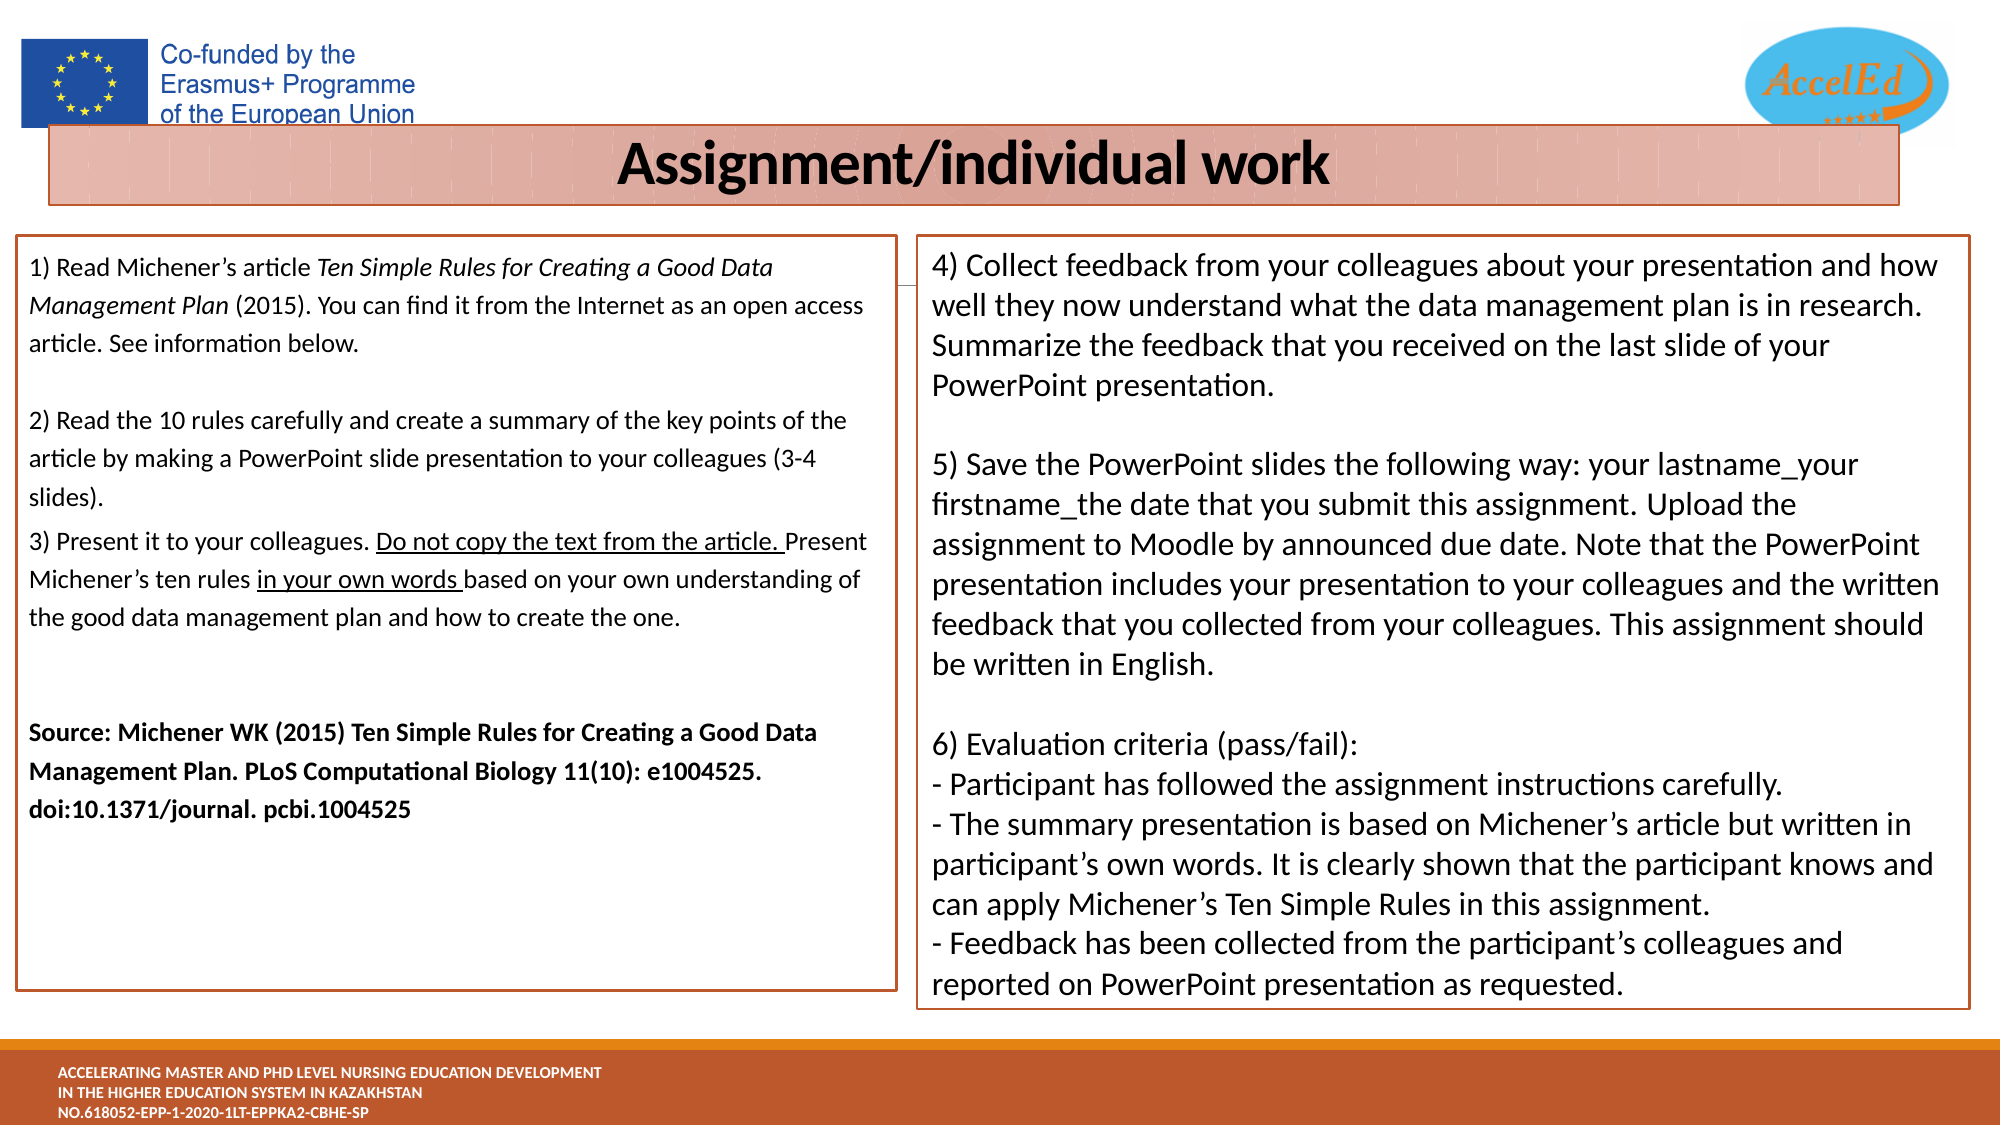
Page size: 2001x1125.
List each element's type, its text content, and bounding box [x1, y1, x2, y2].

list 1) Read Michener’s article Ten Simple Rules for Creating a Good Data Management Plan (2015). You can find it from the Internet as an open access article. See information below. 2) Read the 10 rules carefully and create a summary of the key points of the article by making a PowerPoint slide presentation to your colleagues (3-4 slides). 3) Present it to your colleagues. Do not copy the text from the article. Present Michener’s ten rules in your own words based on your own understanding of the good data management plan and how to create the one. Source: Michener WK (2015) Ten Simple Rules for Creating a Good Data Management Plan. PLoS Computational Biology 11(10): e1004525. doi:10.1371/journal. pcbi.1004525 [15, 234, 898, 992]
picture [0, 20, 578, 144]
text_box 4) Collect feedback from your colleagues about your presentation and how well they now understand what the data management plan is in research. Summarize the feedback that you received on the last slide of your PowerPoint presentation. 5) Save the PowerPoint slides the following way: your lastname_your firstname_the date that you submit this assignment. Upload the assignment to Moodle by announced due date. Note that the PowerPoint presentation includes your presentation to your colleagues and the written feedback that you collected from your colleagues. This assignment should be written in English. 6) Evaluation criteria (pass/fail): - Participant has followed the assignment instructions carefully. - The summary presentation is based on Michener’s article but written in participant’s own words. It is clearly shown that the participant knows and can apply Michener’s Ten Simple Rules in this assignment. - Feedback has been collected from the participant’s colleagues and reported on PowerPoint presentation as requested. [916, 234, 1971, 1010]
title Assignment/individual work [48, 124, 1900, 206]
picture [1740, 22, 1957, 149]
